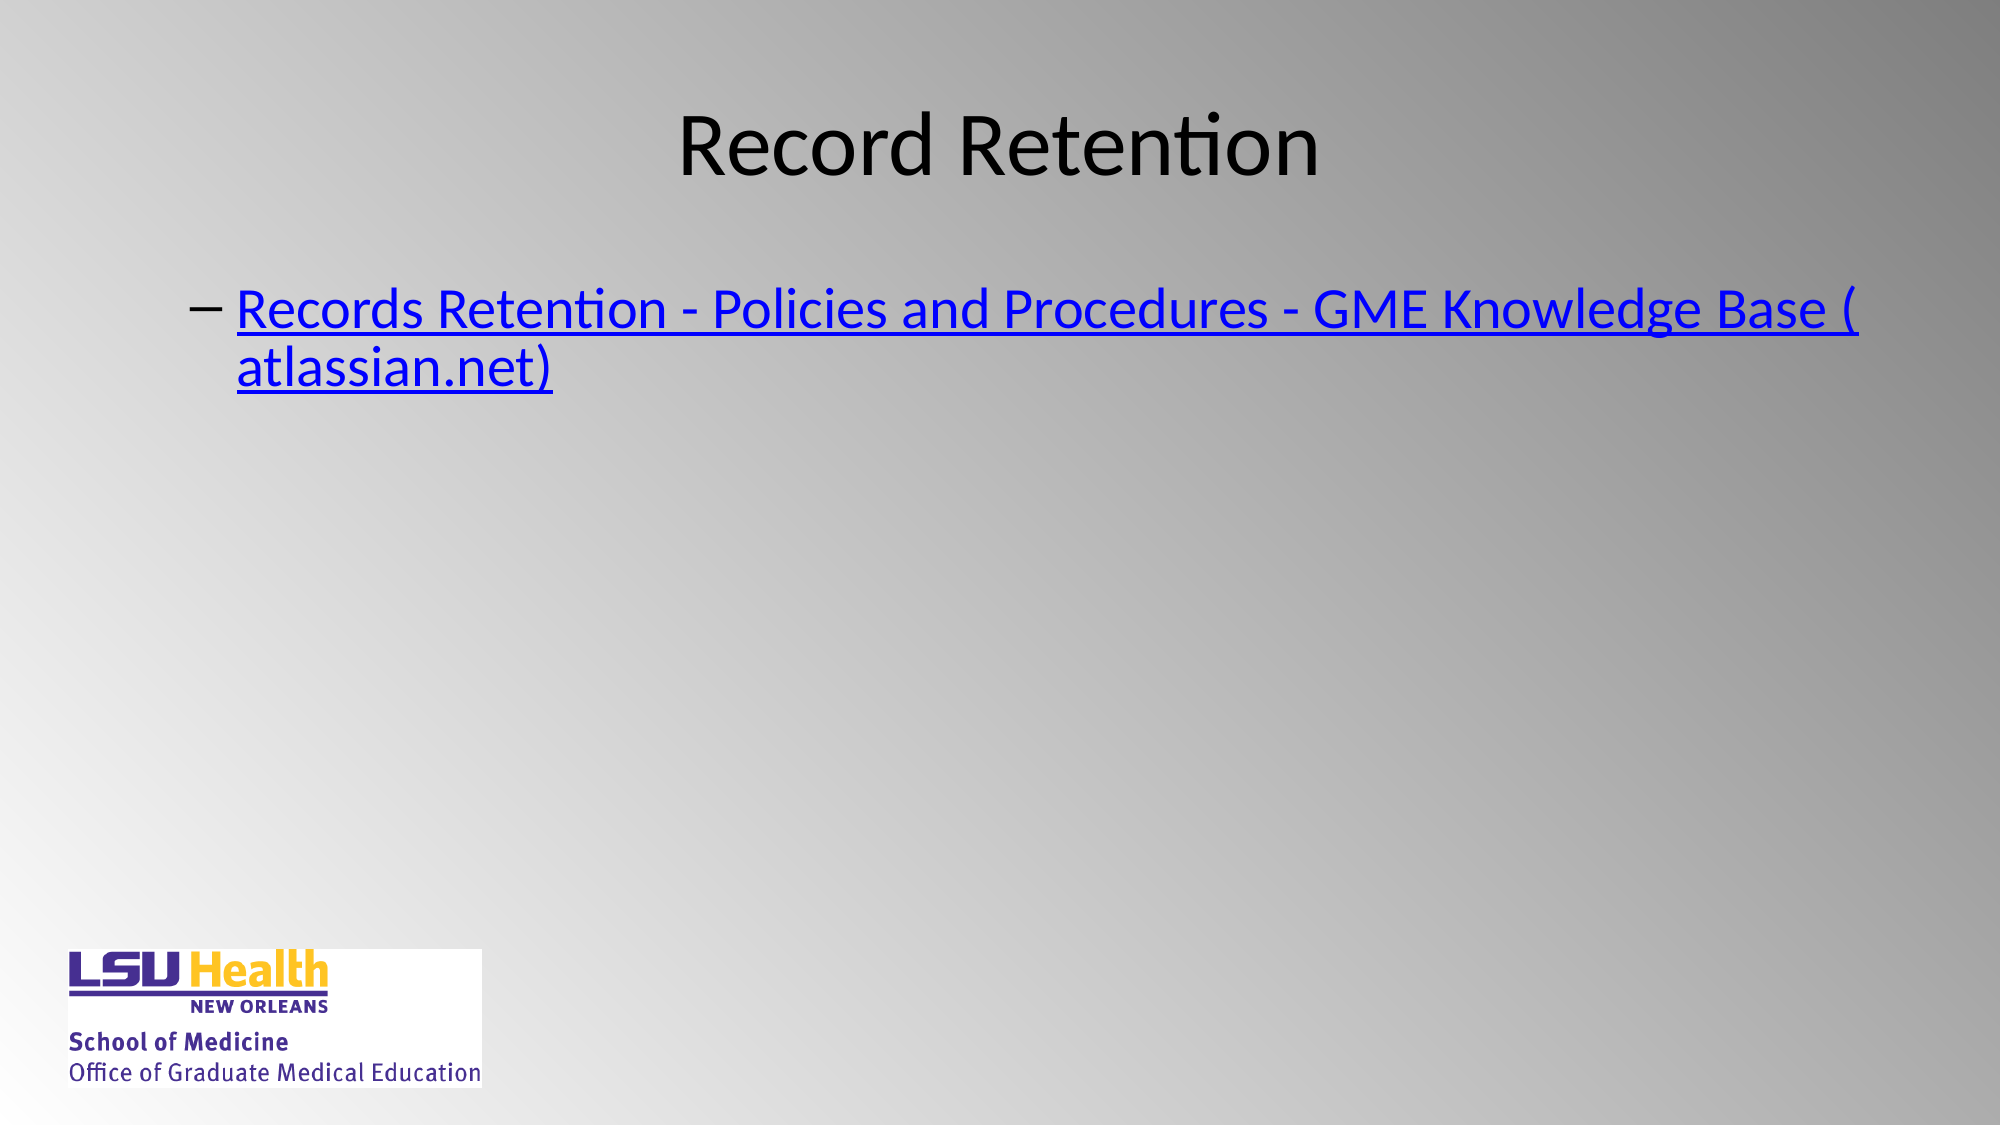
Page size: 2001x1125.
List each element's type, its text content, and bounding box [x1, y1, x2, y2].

list Records Retention - Policies and Procedures - GME Knowledge Base (atlassian.net) [99, 262, 1900, 1005]
picture [68, 949, 482, 1088]
title Record Retention [99, 45, 1900, 233]
